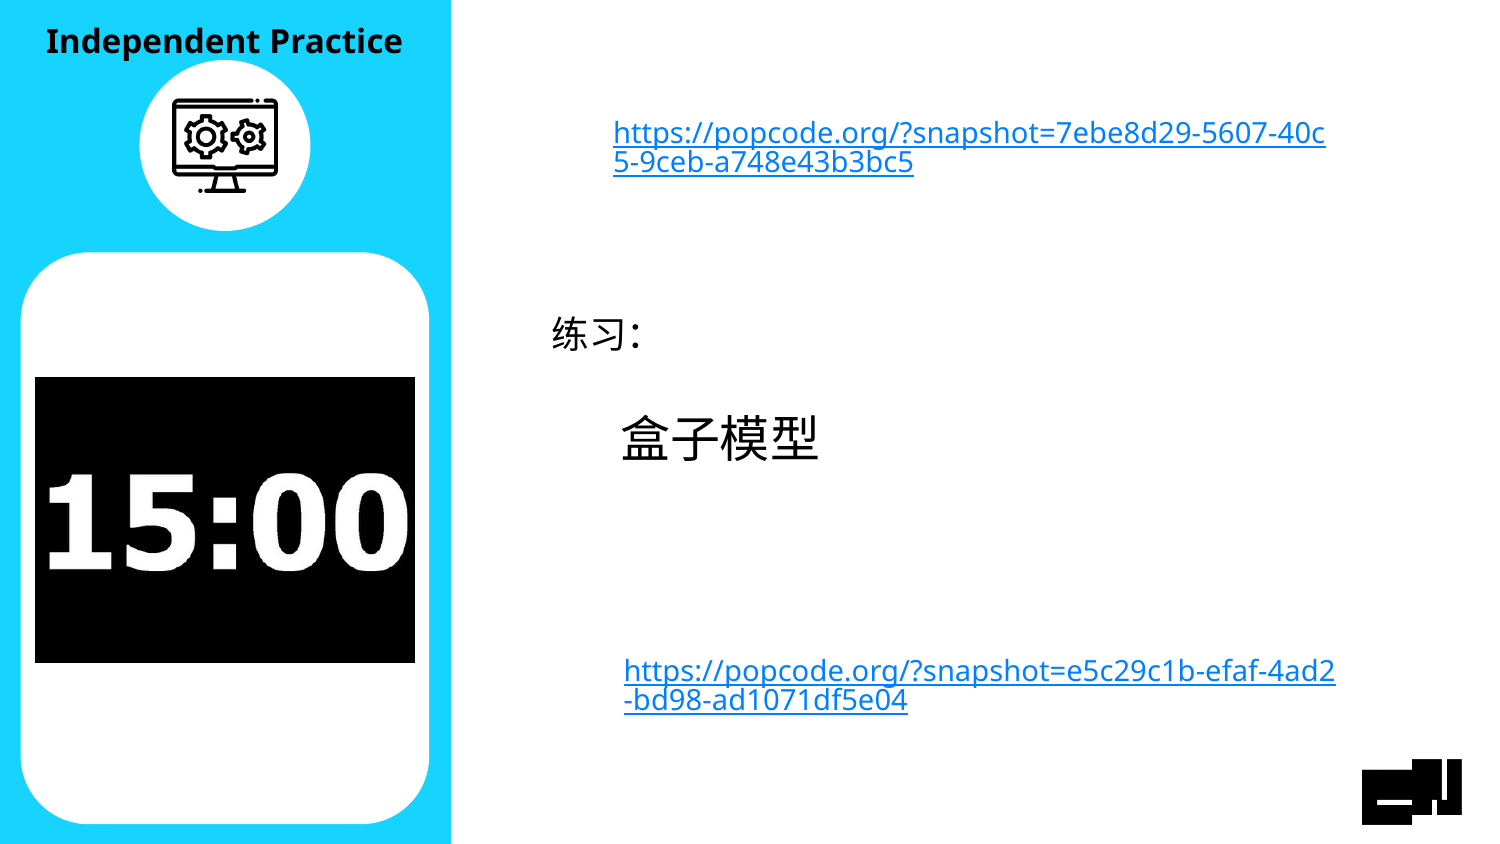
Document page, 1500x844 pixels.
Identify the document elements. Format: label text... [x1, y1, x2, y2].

list 练习： 盒子模型 [536, 300, 1410, 759]
text_box https://popcode.org/?snapshot=7ebe8d29-5607-40c5-9ceb-a748e43b3bc5 [598, 106, 1349, 197]
picture [1362, 759, 1462, 825]
picture [172, 93, 278, 198]
picture [34, 376, 416, 663]
text_box https://popcode.org/?snapshot=e5c29c1b-efaf-4ad2-bd98-ad1071df5e04 [608, 645, 1359, 735]
